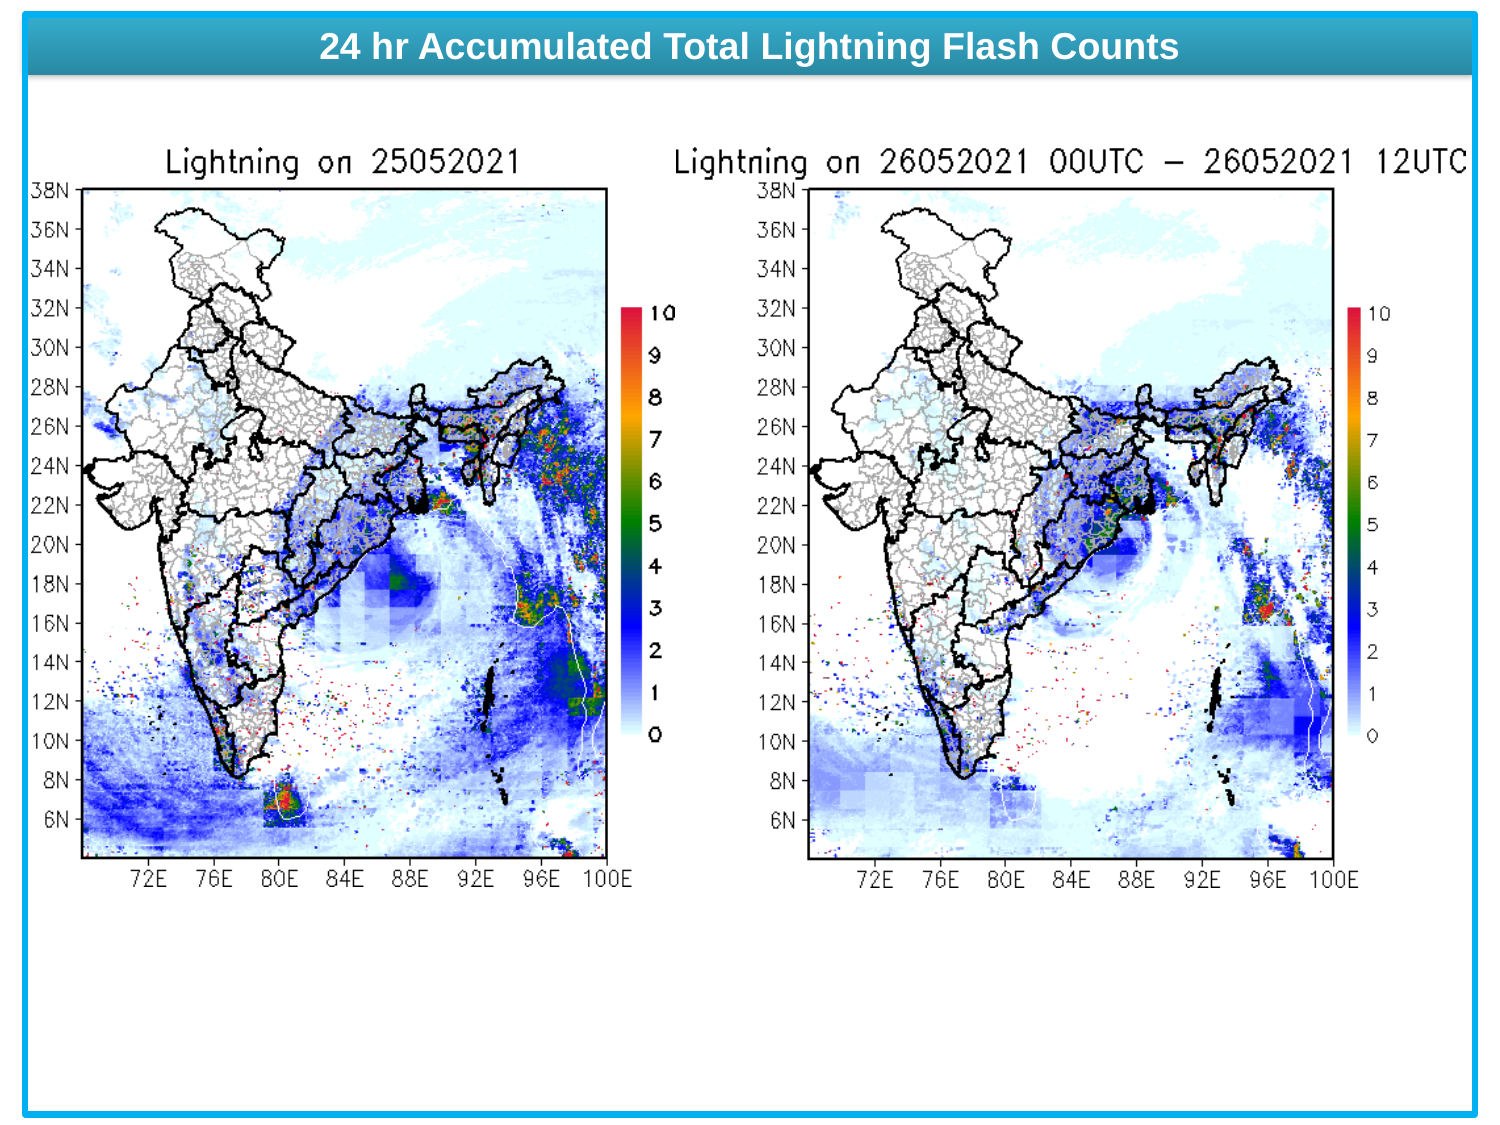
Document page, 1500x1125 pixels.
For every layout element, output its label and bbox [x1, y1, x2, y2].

text_box [23, 12, 1477, 1116]
picture [31, 147, 1466, 888]
